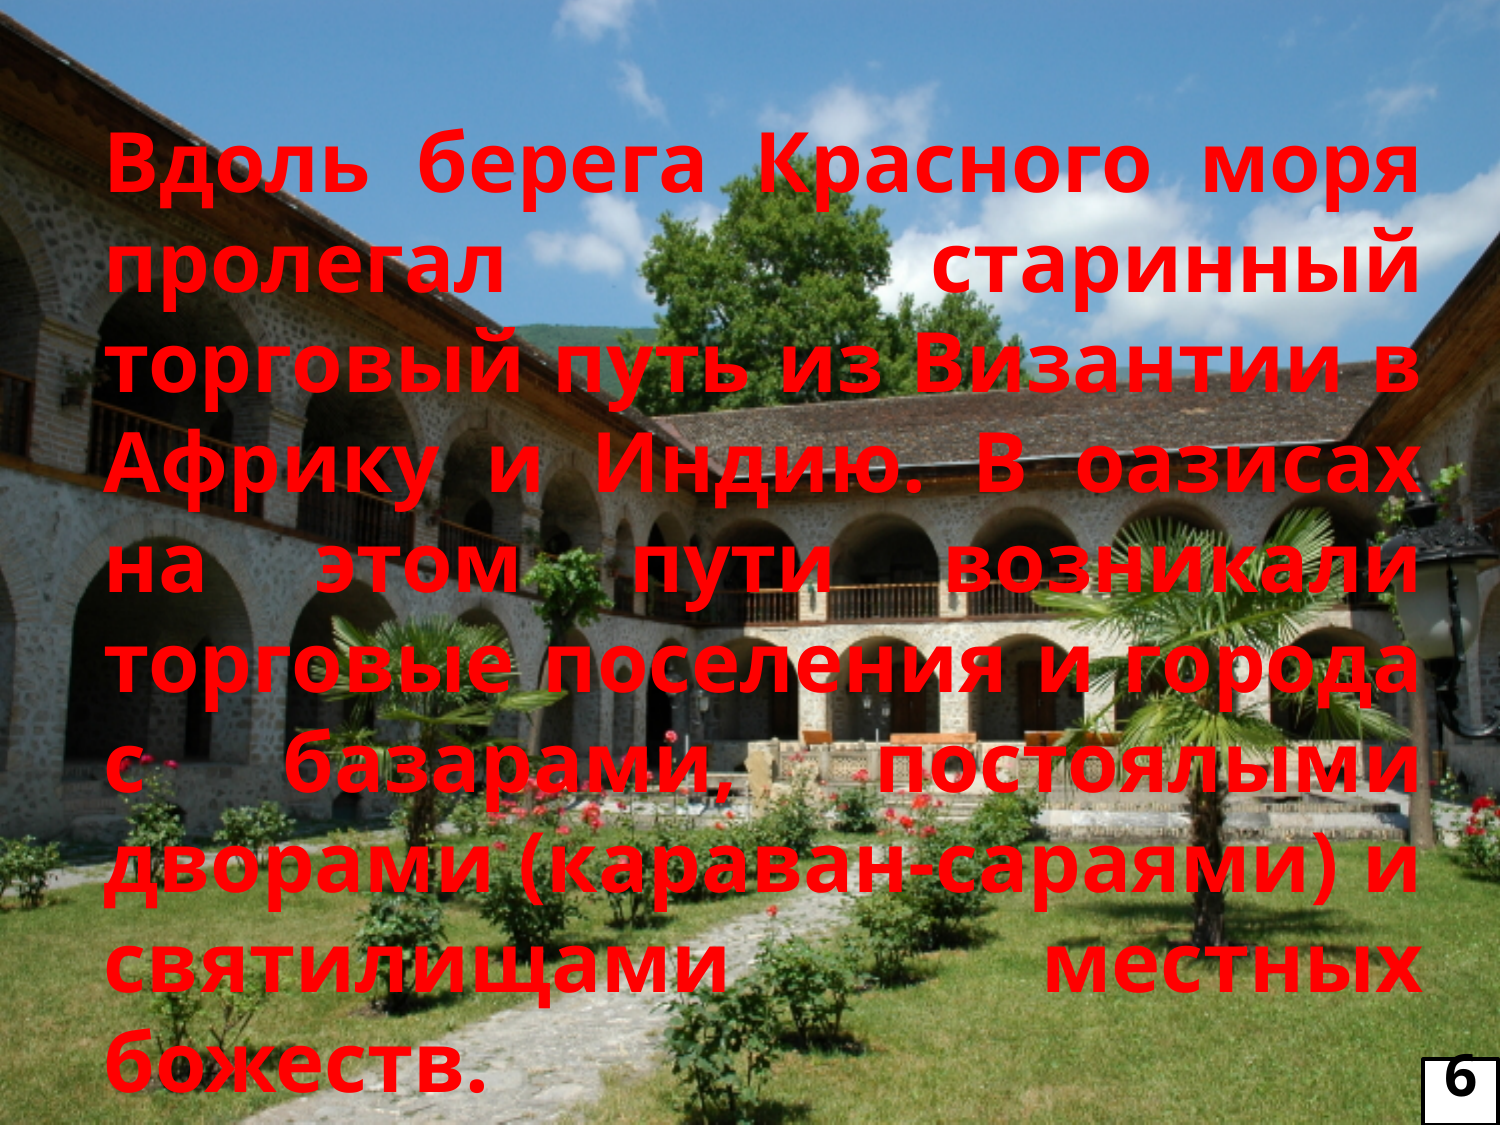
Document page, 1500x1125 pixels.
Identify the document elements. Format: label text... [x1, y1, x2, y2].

picture [0, 0, 1500, 1125]
list Вдоль берега Красного моря пролегал старинный торговый путь из Византии в Африку и Индию. В оазисах на этом пути возникали торговые поселения и города с базарами, постоялыми дворами (караван-сараями) и святилищами местных божеств. [88, 101, 1439, 845]
slide_number 6 [1421, 1057, 1500, 1125]
